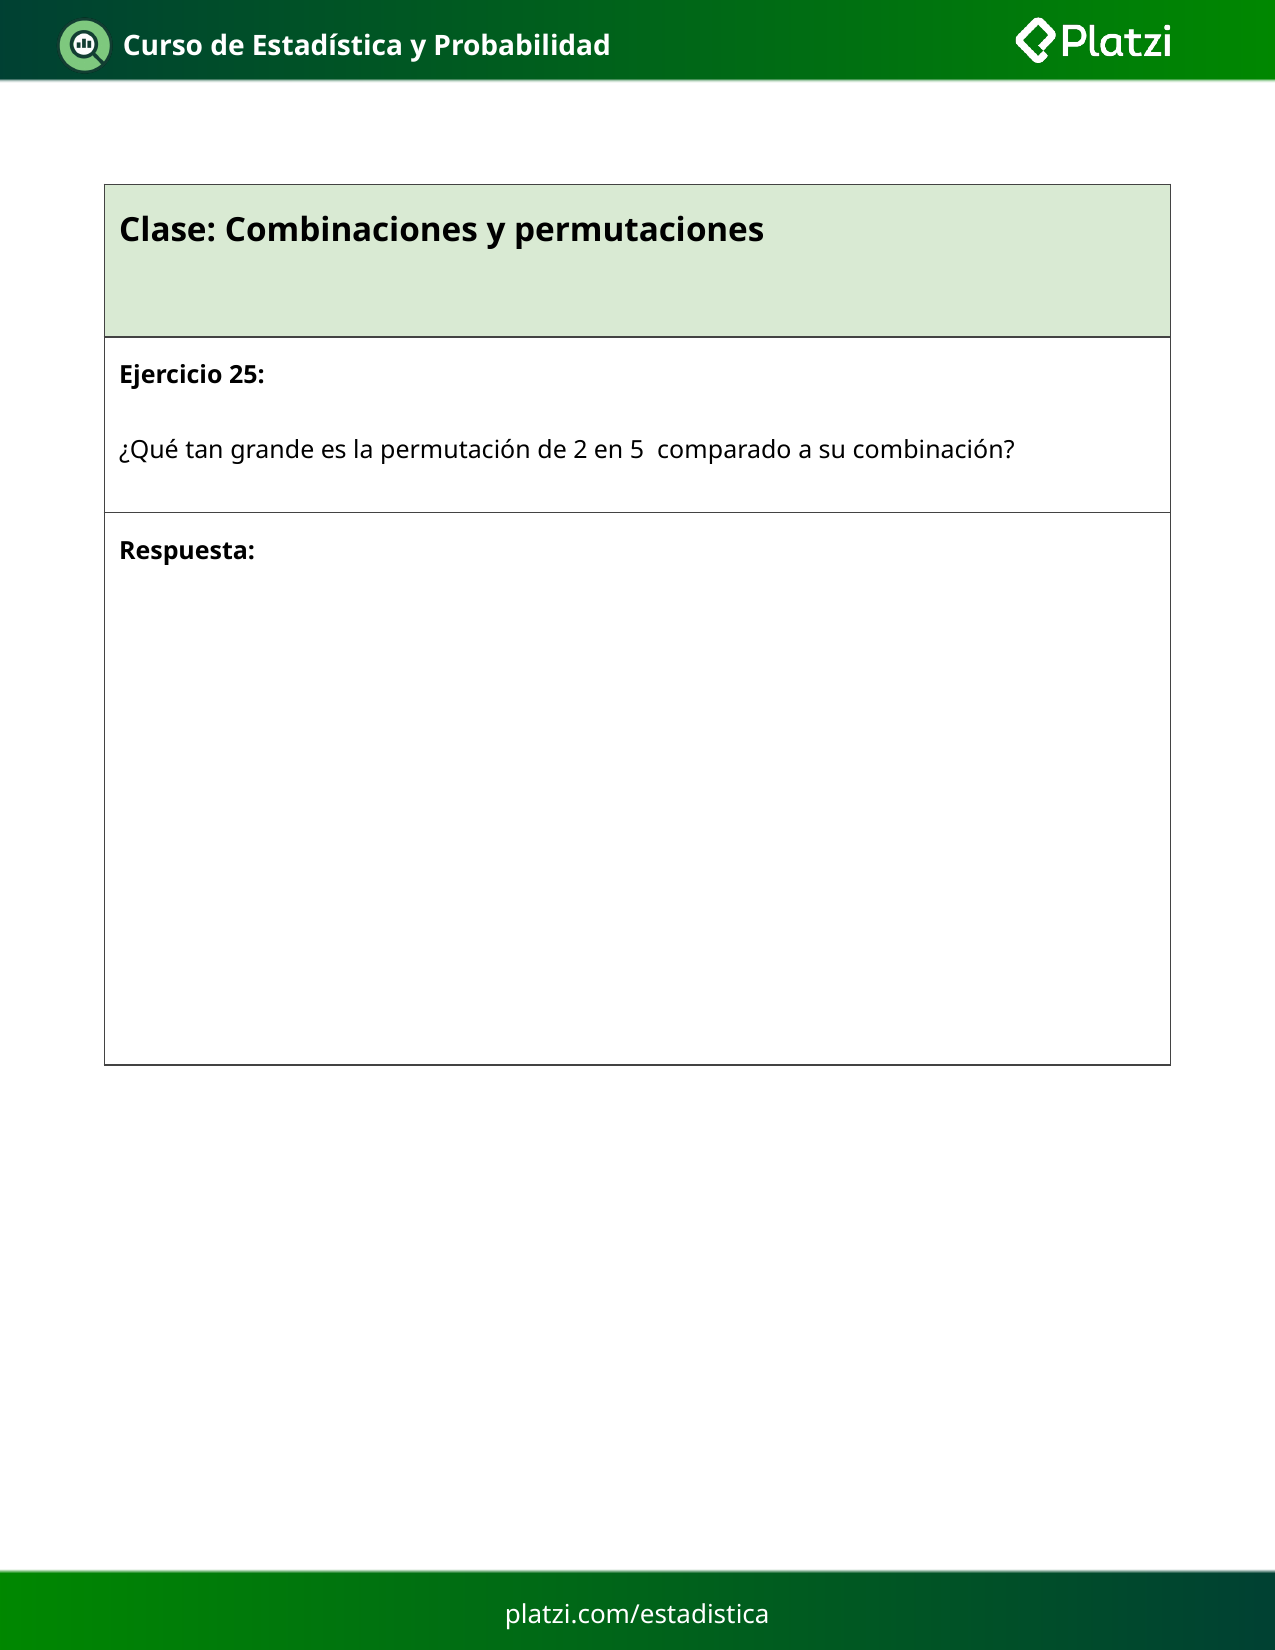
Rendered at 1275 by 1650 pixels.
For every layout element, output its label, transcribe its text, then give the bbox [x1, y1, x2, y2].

picture [0, 0, 1275, 1650]
title Curso de Estadística y Probabilidad [101, 6, 977, 86]
table_header Clase: Combinaciones y permutaciones [105, 185, 1170, 336]
subtitle platzi.com/estadistica [200, 1571, 1075, 1650]
table_cell Respuesta: [105, 513, 1170, 1064]
table_cell Ejercicio 25: ¿Qué tan grande es la permutación de 2 en 5 comparado a su combinación? [105, 338, 1170, 512]
